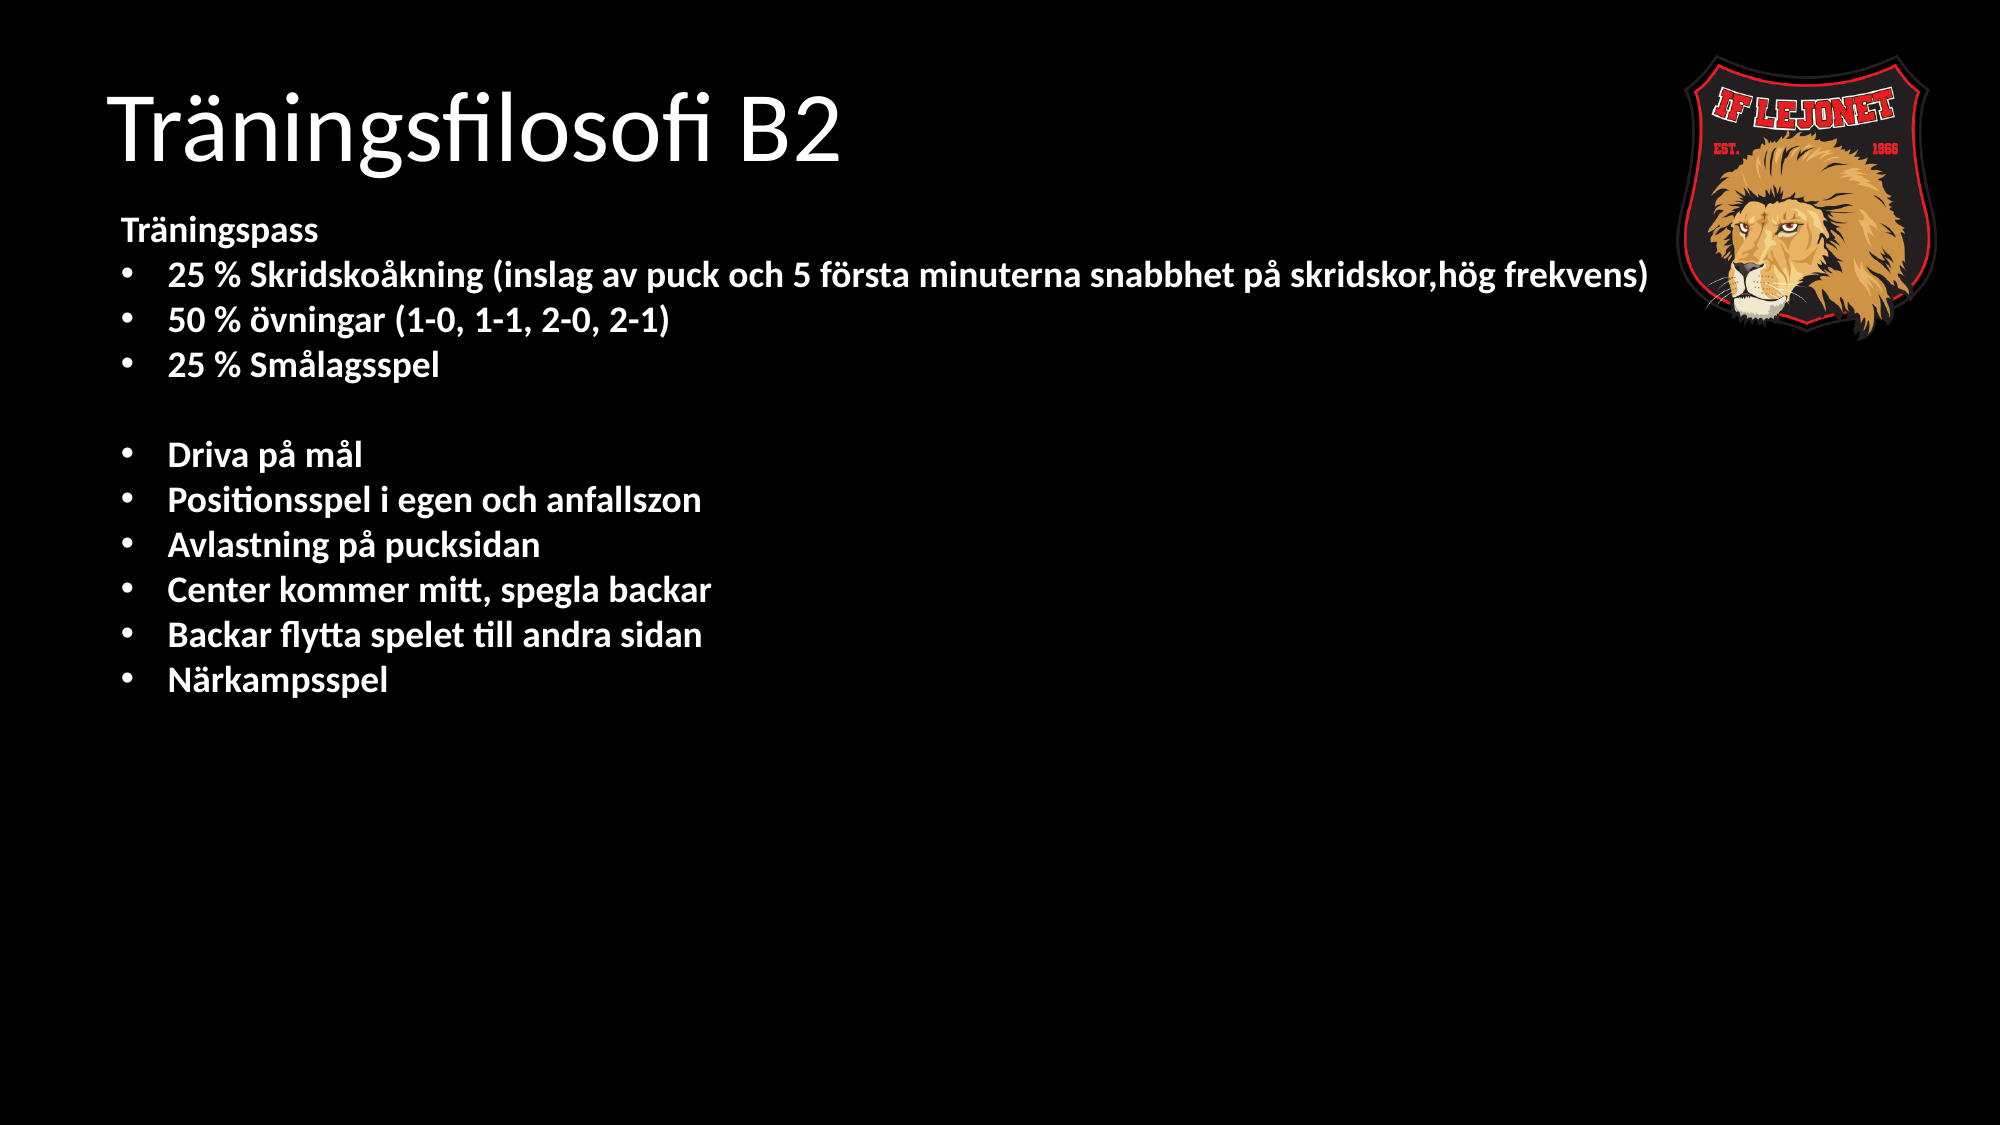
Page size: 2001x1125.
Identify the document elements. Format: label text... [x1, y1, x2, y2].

text_box Träningsfilosofi B2 [91, 54, 1629, 234]
text_box Träningspass 25 % Skridskoåkning (inslag av puck och 5 första minuterna snabbhet på skridskor,hög frekvens) 50 % övningar (1-0, 1-1, 2-0, 2-1) 25 % Smålagsspel Driva på mål Positionsspel i egen och anfallszon Avlastning på pucksidan Center kommer mitt, spegla backar Backar flytta spelet till andra sidan Närkampsspel [106, 197, 1677, 887]
picture [1676, 54, 1937, 341]
